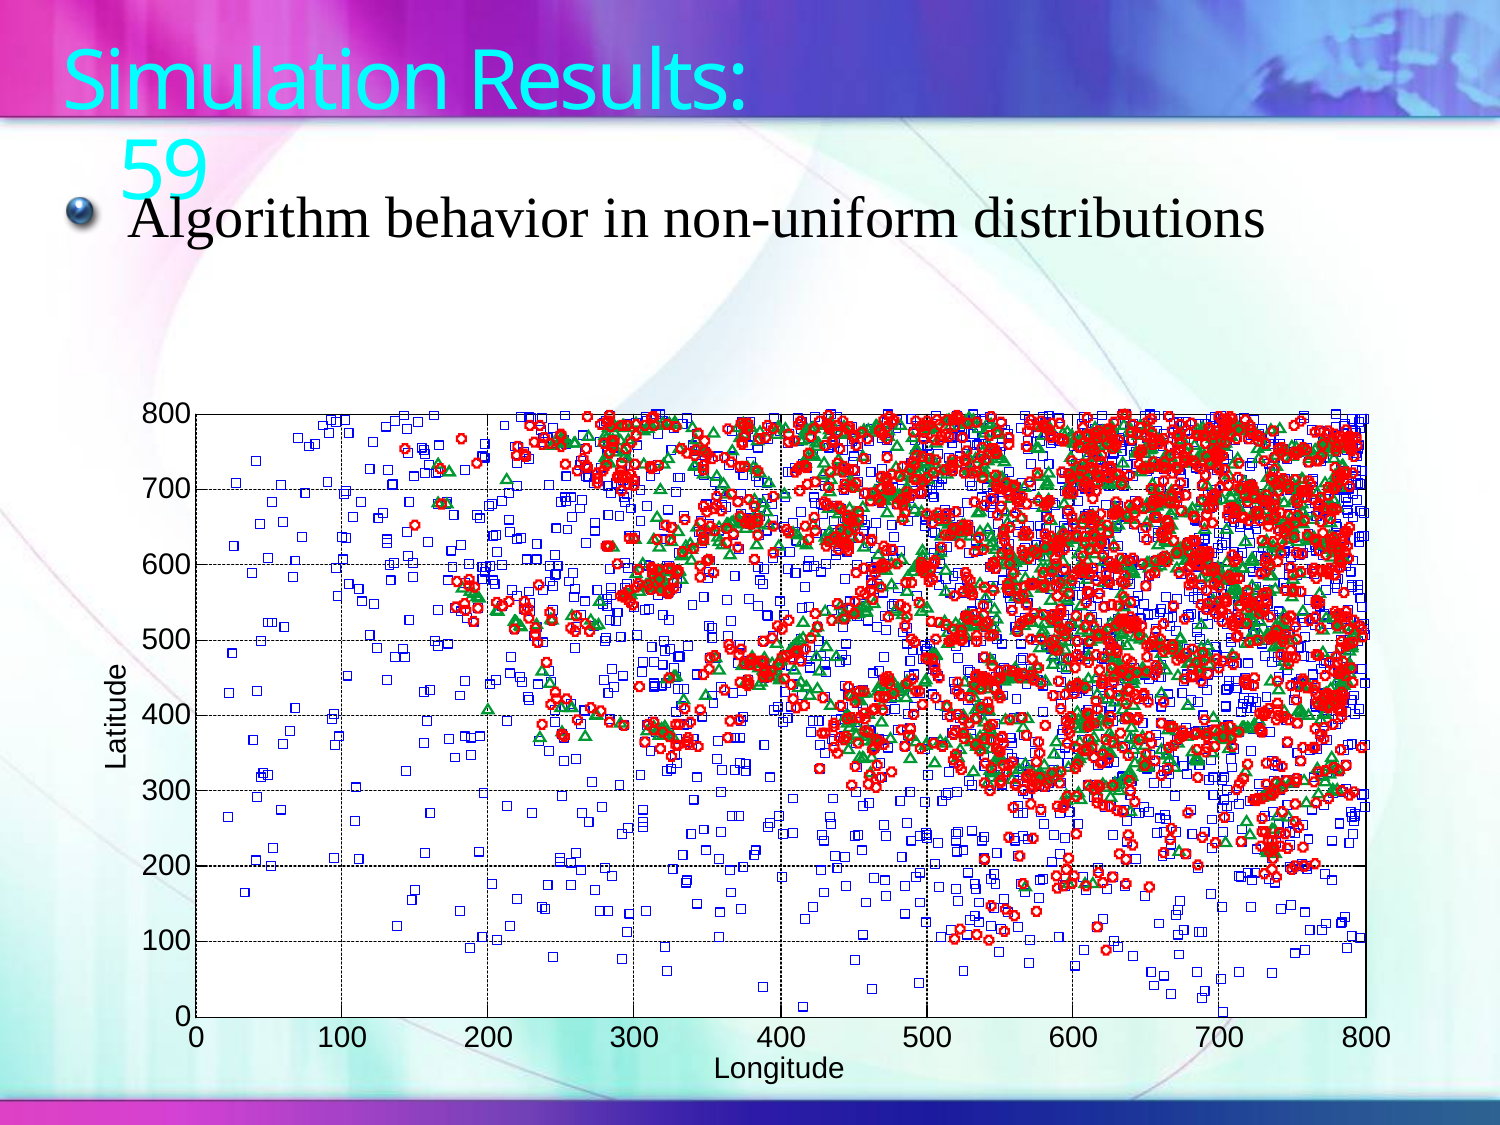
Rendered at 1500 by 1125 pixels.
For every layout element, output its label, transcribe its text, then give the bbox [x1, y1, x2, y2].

picture [0, 0, 1500, 1125]
title Simulation Results: 59 [62, 37, 1438, 132]
list Algorithm behavior in non-uniform distributions [62, 187, 1438, 1062]
